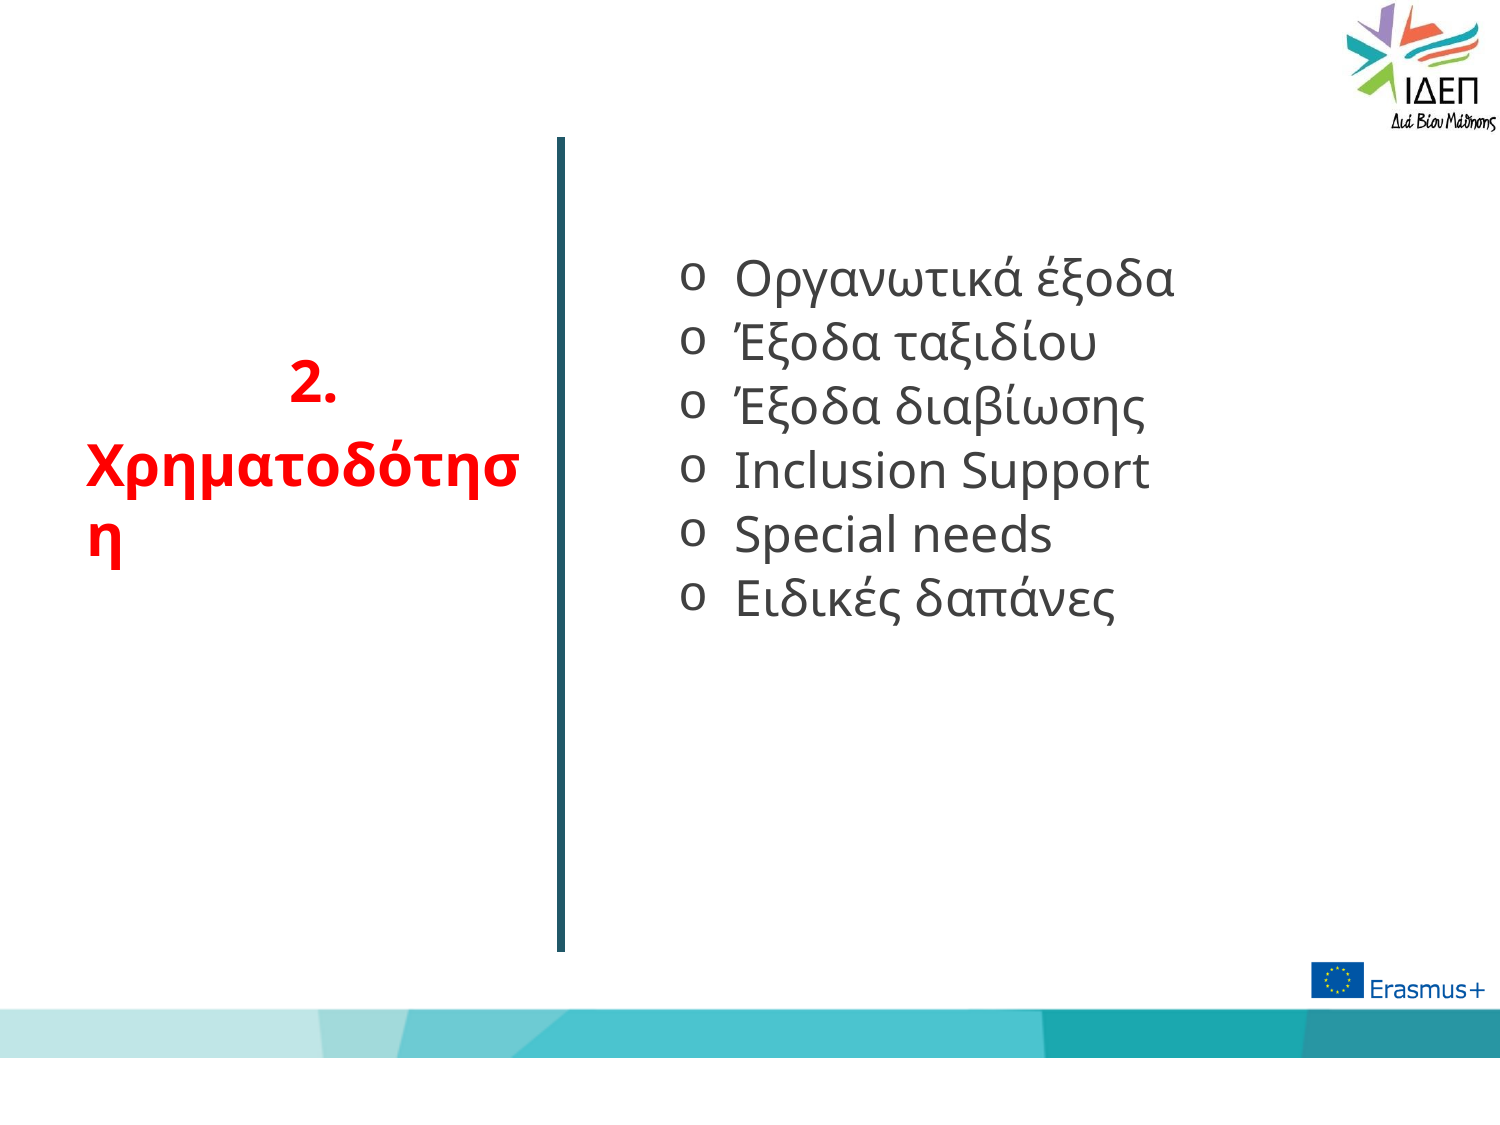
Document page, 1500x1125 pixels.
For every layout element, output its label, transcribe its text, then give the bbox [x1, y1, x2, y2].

text_box 2. [287, 342, 341, 415]
text_box Οργανωτικά έξοδα Έξοδα ταξιδίου Έξοδα διαβίωσης Inclusion Support Special needs Ειδικές δαπάνες [649, 250, 1244, 691]
title Χρηματοδότηση [84, 426, 545, 617]
picture [1342, 0, 1500, 135]
picture [1311, 961, 1485, 999]
picture [0, 1008, 1500, 1058]
